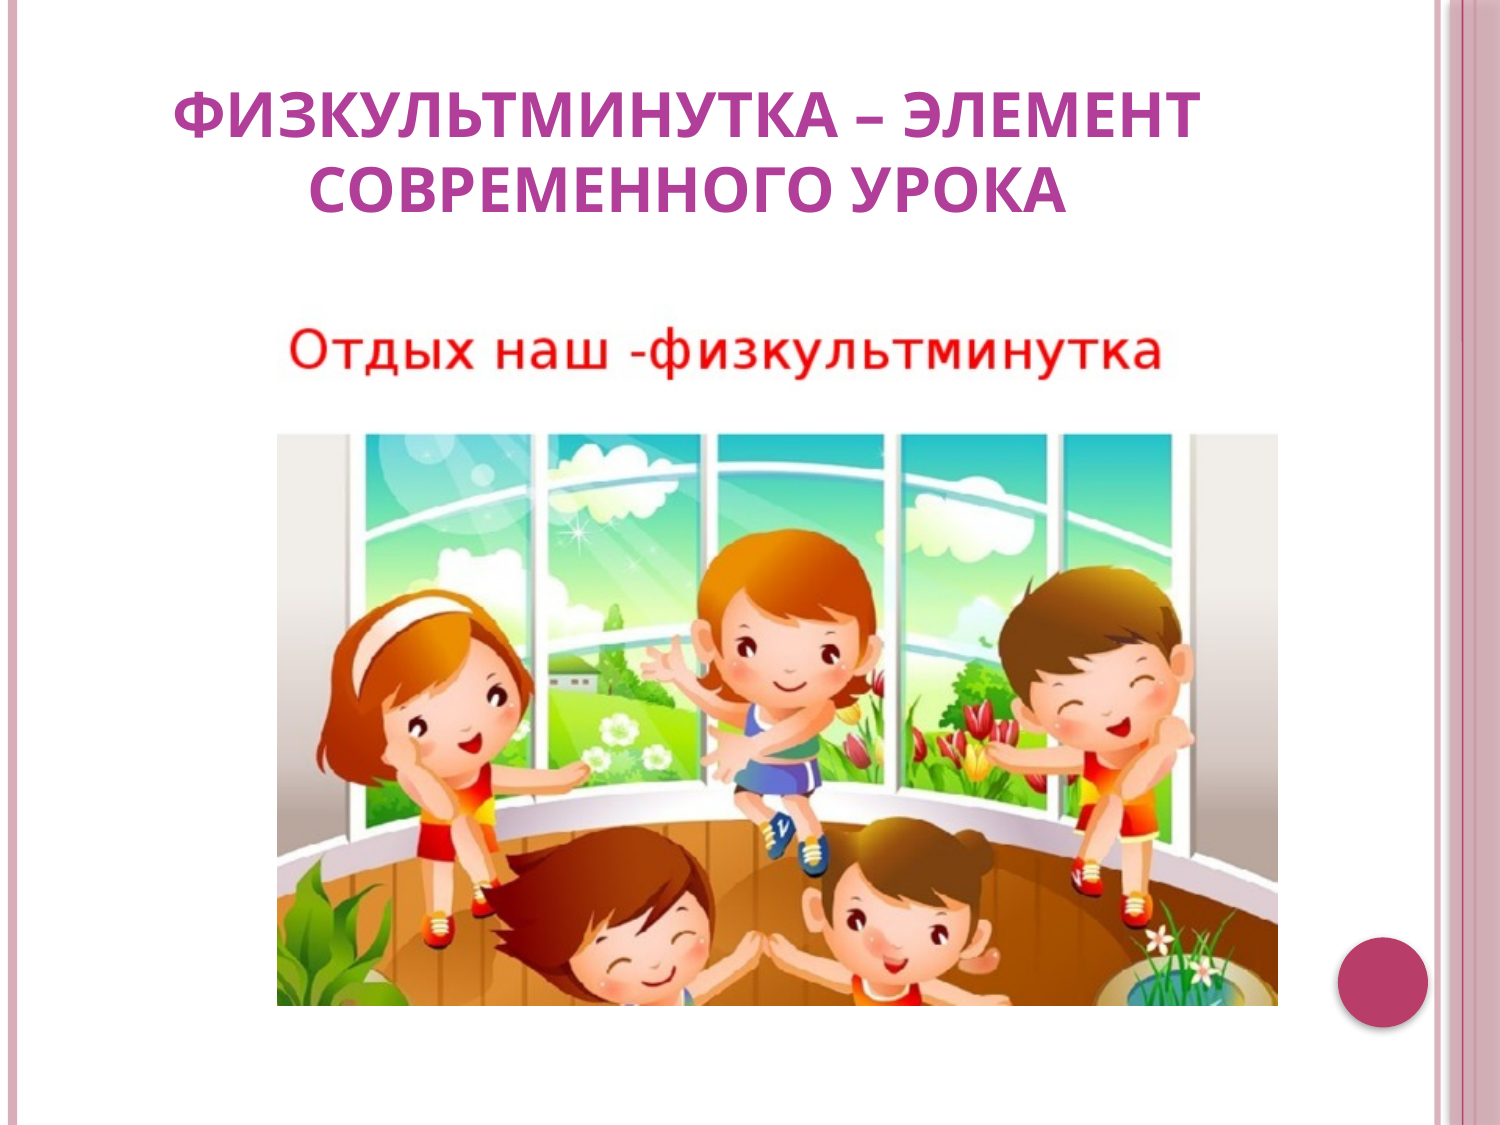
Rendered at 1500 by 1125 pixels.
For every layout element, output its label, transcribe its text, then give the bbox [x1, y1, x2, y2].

picture [276, 254, 1278, 1006]
title Физкультминутка – элемент современного урока [75, 45, 1300, 233]
